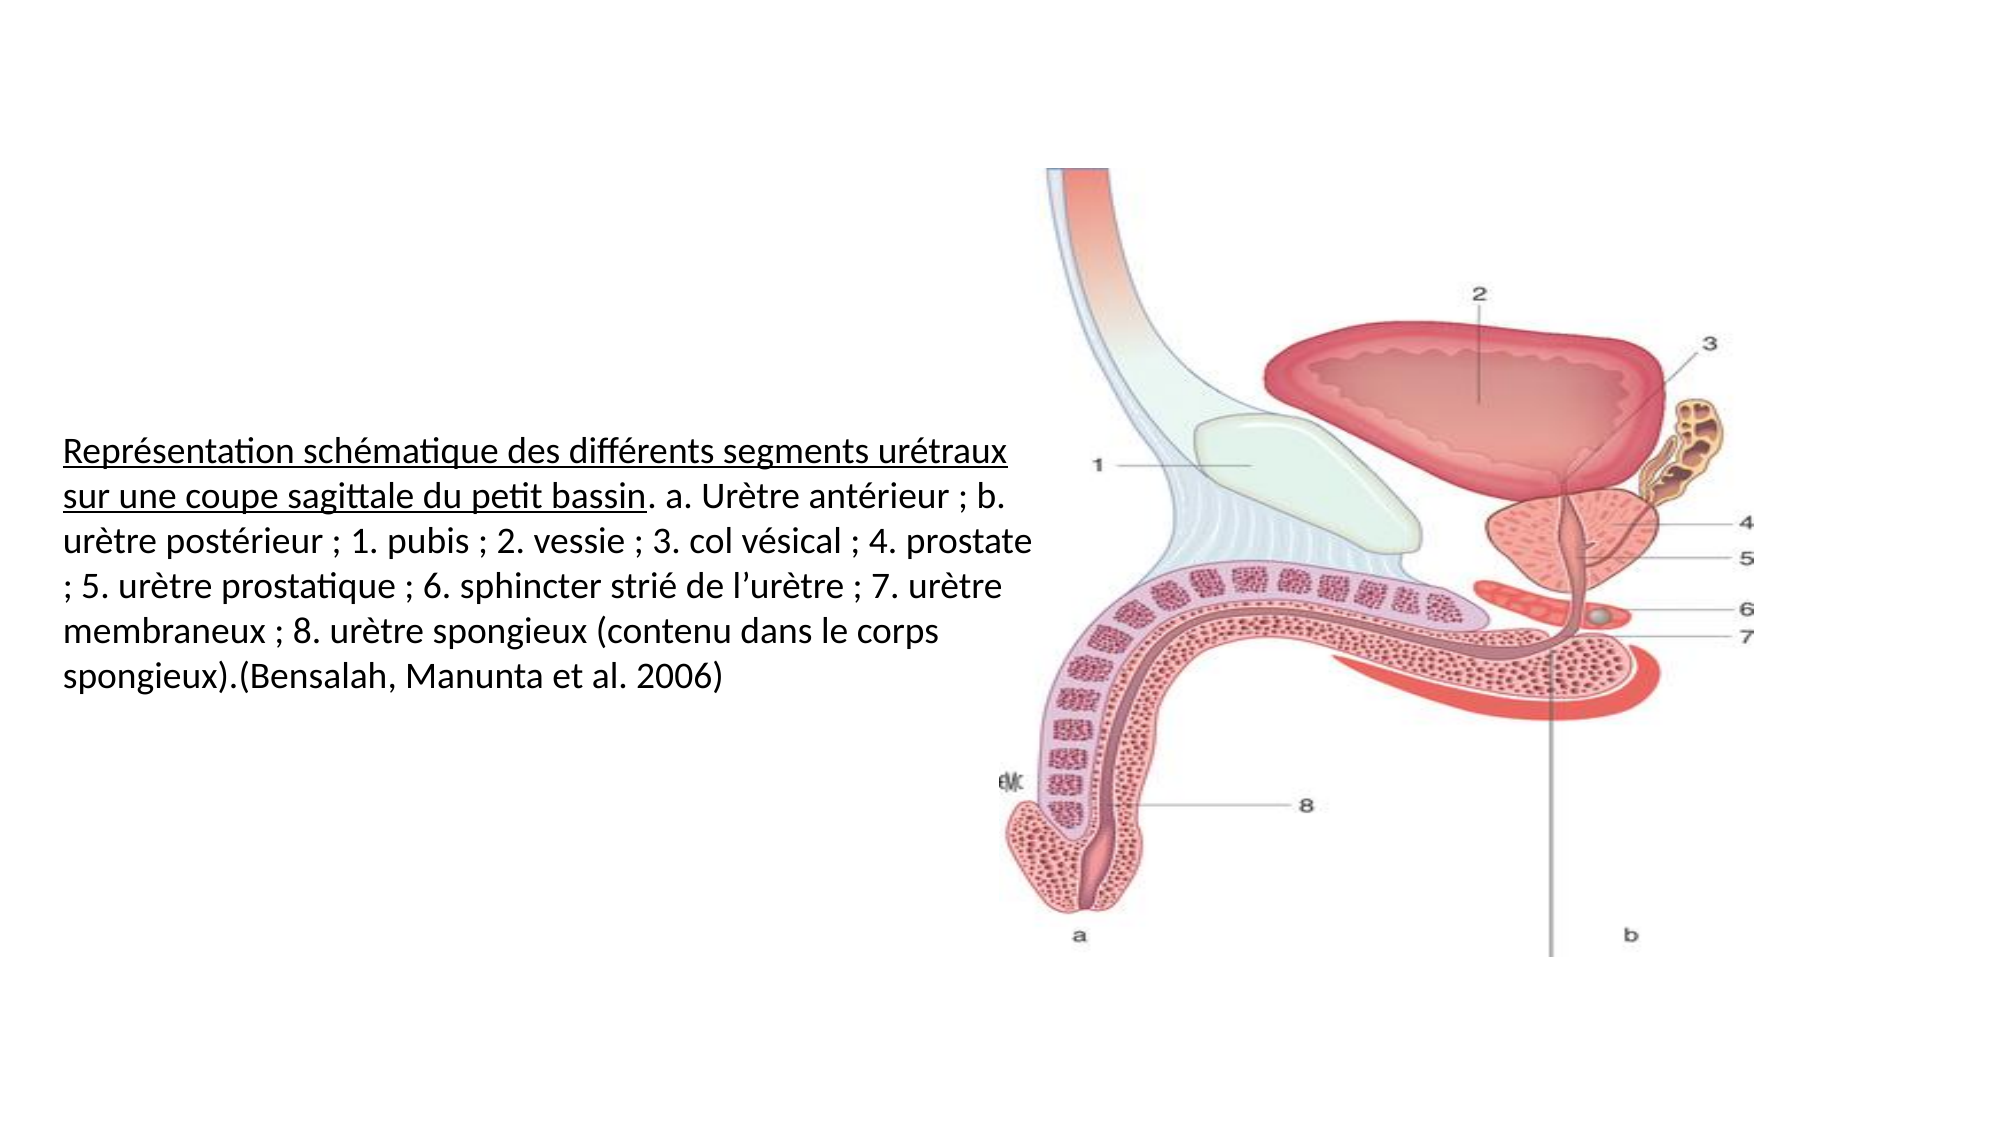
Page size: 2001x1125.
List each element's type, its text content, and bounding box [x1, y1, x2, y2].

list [999, 168, 1754, 957]
text_box Représentation schématique des différents segments urétraux sur une coupe sagittale du petit bassin. a. Urètre antérieur ; b. urètre postérieur ; 1. pubis ; 2. vessie ; 3. col vésical ; 4. prostate ; 5. urètre prostatique ; 6. sphincter strié de l’urètre ; 7. urètre membraneux ; 8. urètre spongieux (contenu dans le corps spongieux).(Bensalah, Manunta et al. 2006) [48, 418, 999, 704]
